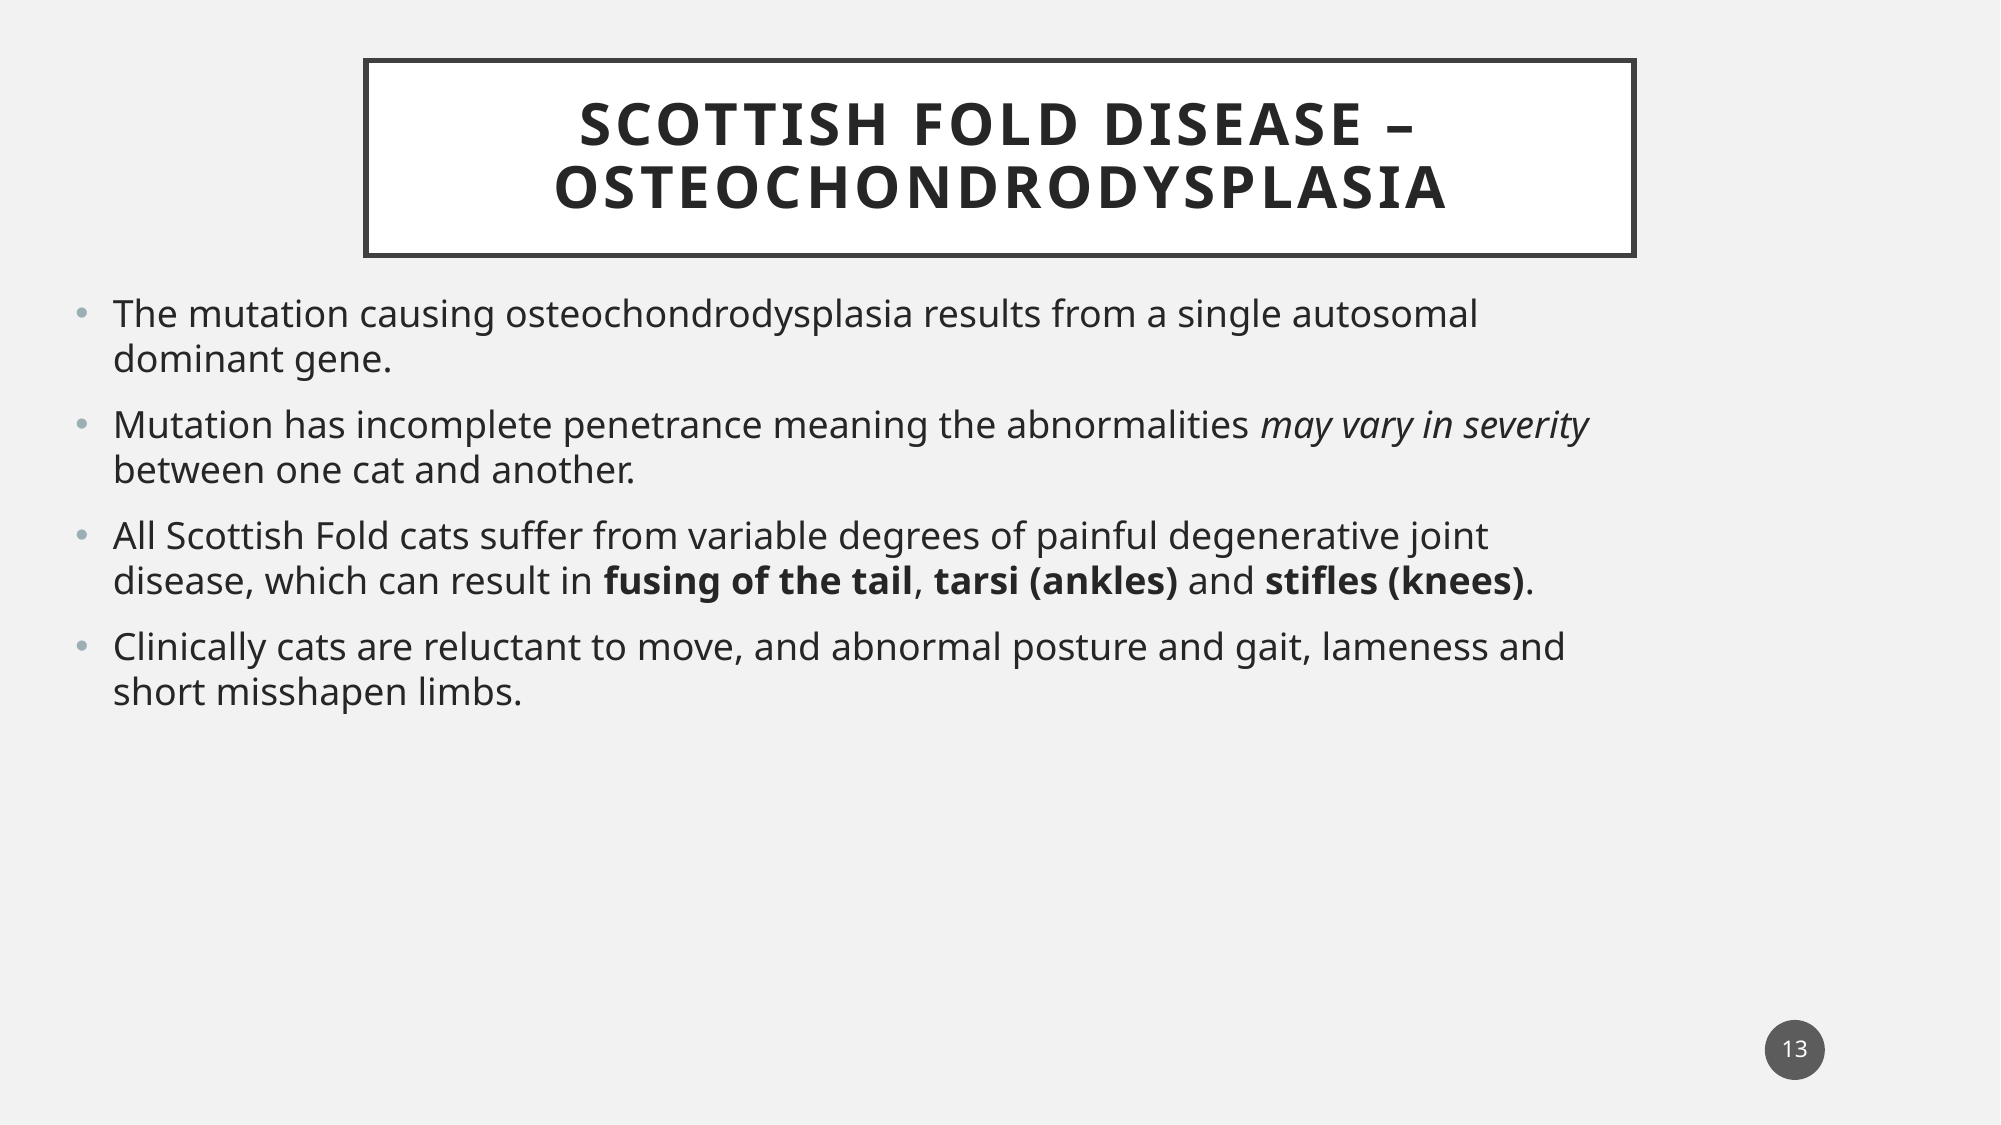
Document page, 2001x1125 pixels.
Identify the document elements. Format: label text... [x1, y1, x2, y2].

title Scottish Fold disease – osteochondrodysplasia [363, 58, 1637, 258]
list The mutation causing osteochondrodysplasia results from a single autosomal dominant gene. Mutation has incomplete penetrance meaning the abnormalities may vary in severity between one cat and another. All Scottish Fold cats suffer from variable degrees of painful degenerative joint disease, which can result in fusing of the tail, tarsi (ankles) and stifles (knees). Clinically cats are reluctant to move, and abnormal posture and gait, lameness and short misshapen limbs. [60, 282, 1654, 792]
slide_number 13 [1764, 1019, 1825, 1080]
